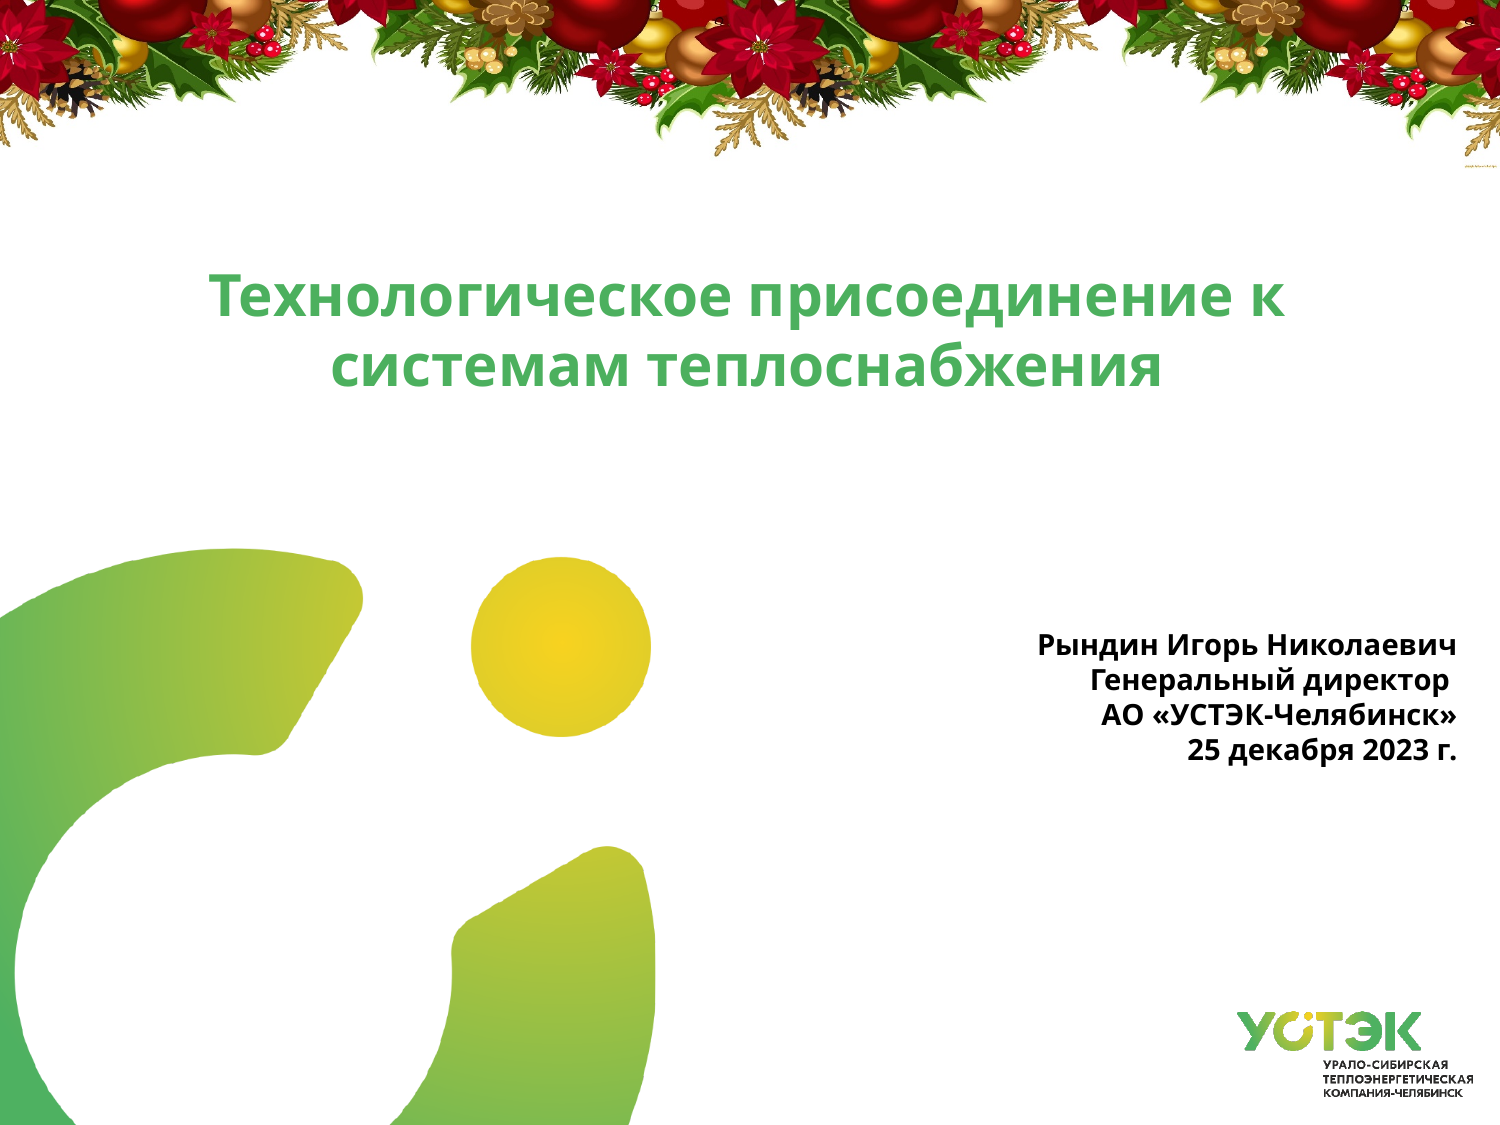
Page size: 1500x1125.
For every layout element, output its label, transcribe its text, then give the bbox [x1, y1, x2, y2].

subtitle Технологическое присоединение к системам теплоснабжения [77, 251, 1417, 538]
picture [1236, 1011, 1473, 1097]
picture [0, 0, 1500, 169]
text_box Рындин Игорь Николаевич Генеральный директор АО «УСТЭК-Челябинск» 25 декабря 2023 г. [974, 619, 1473, 774]
picture [0, 537, 656, 1125]
